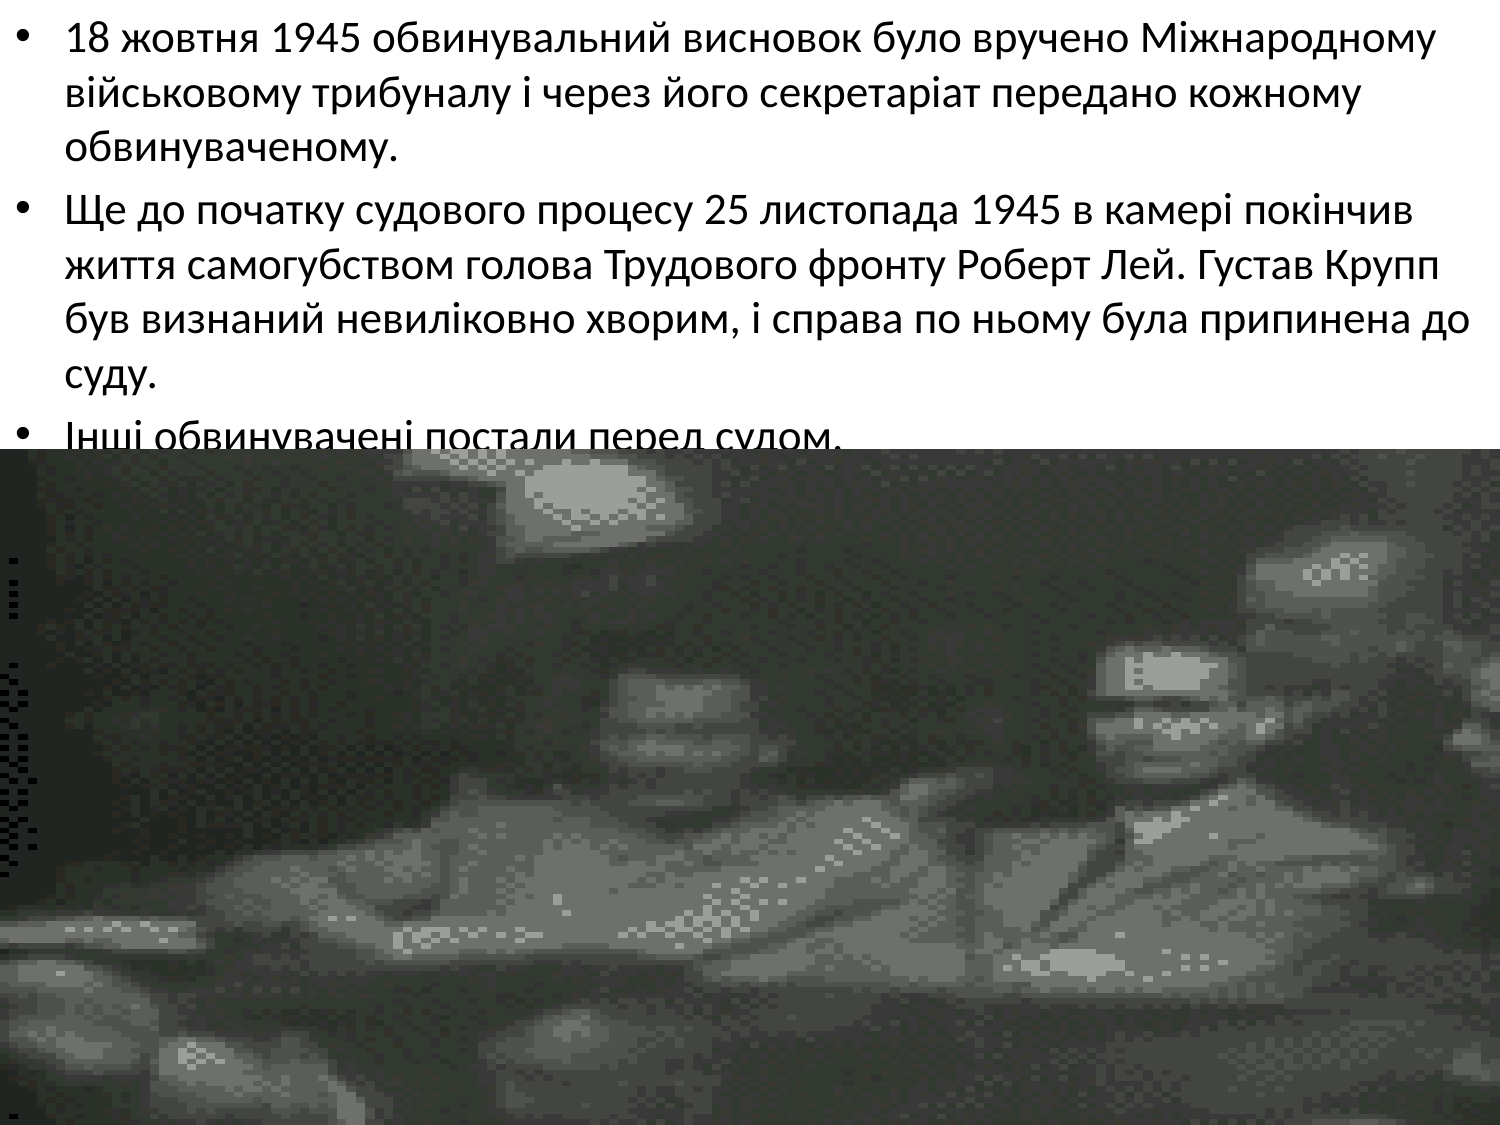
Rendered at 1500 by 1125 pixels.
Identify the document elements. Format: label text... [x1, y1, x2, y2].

list 18 жовтня 1945 обвинувальний висновок було вручено Міжнародному військовому трибуналу і через його секретаріат передано кожному обвинуваченому. Ще до початку судового процесу 25 листопада 1945 в камері покінчив життя самогубством голова Трудового фронту Роберт Лей. Густав Крупп був визнаний невиліковно хворим, і справа по ньому була припинена до суду. Інші обвинувачені постали перед судом. [0, 0, 1500, 448]
picture [0, 449, 1500, 1125]
